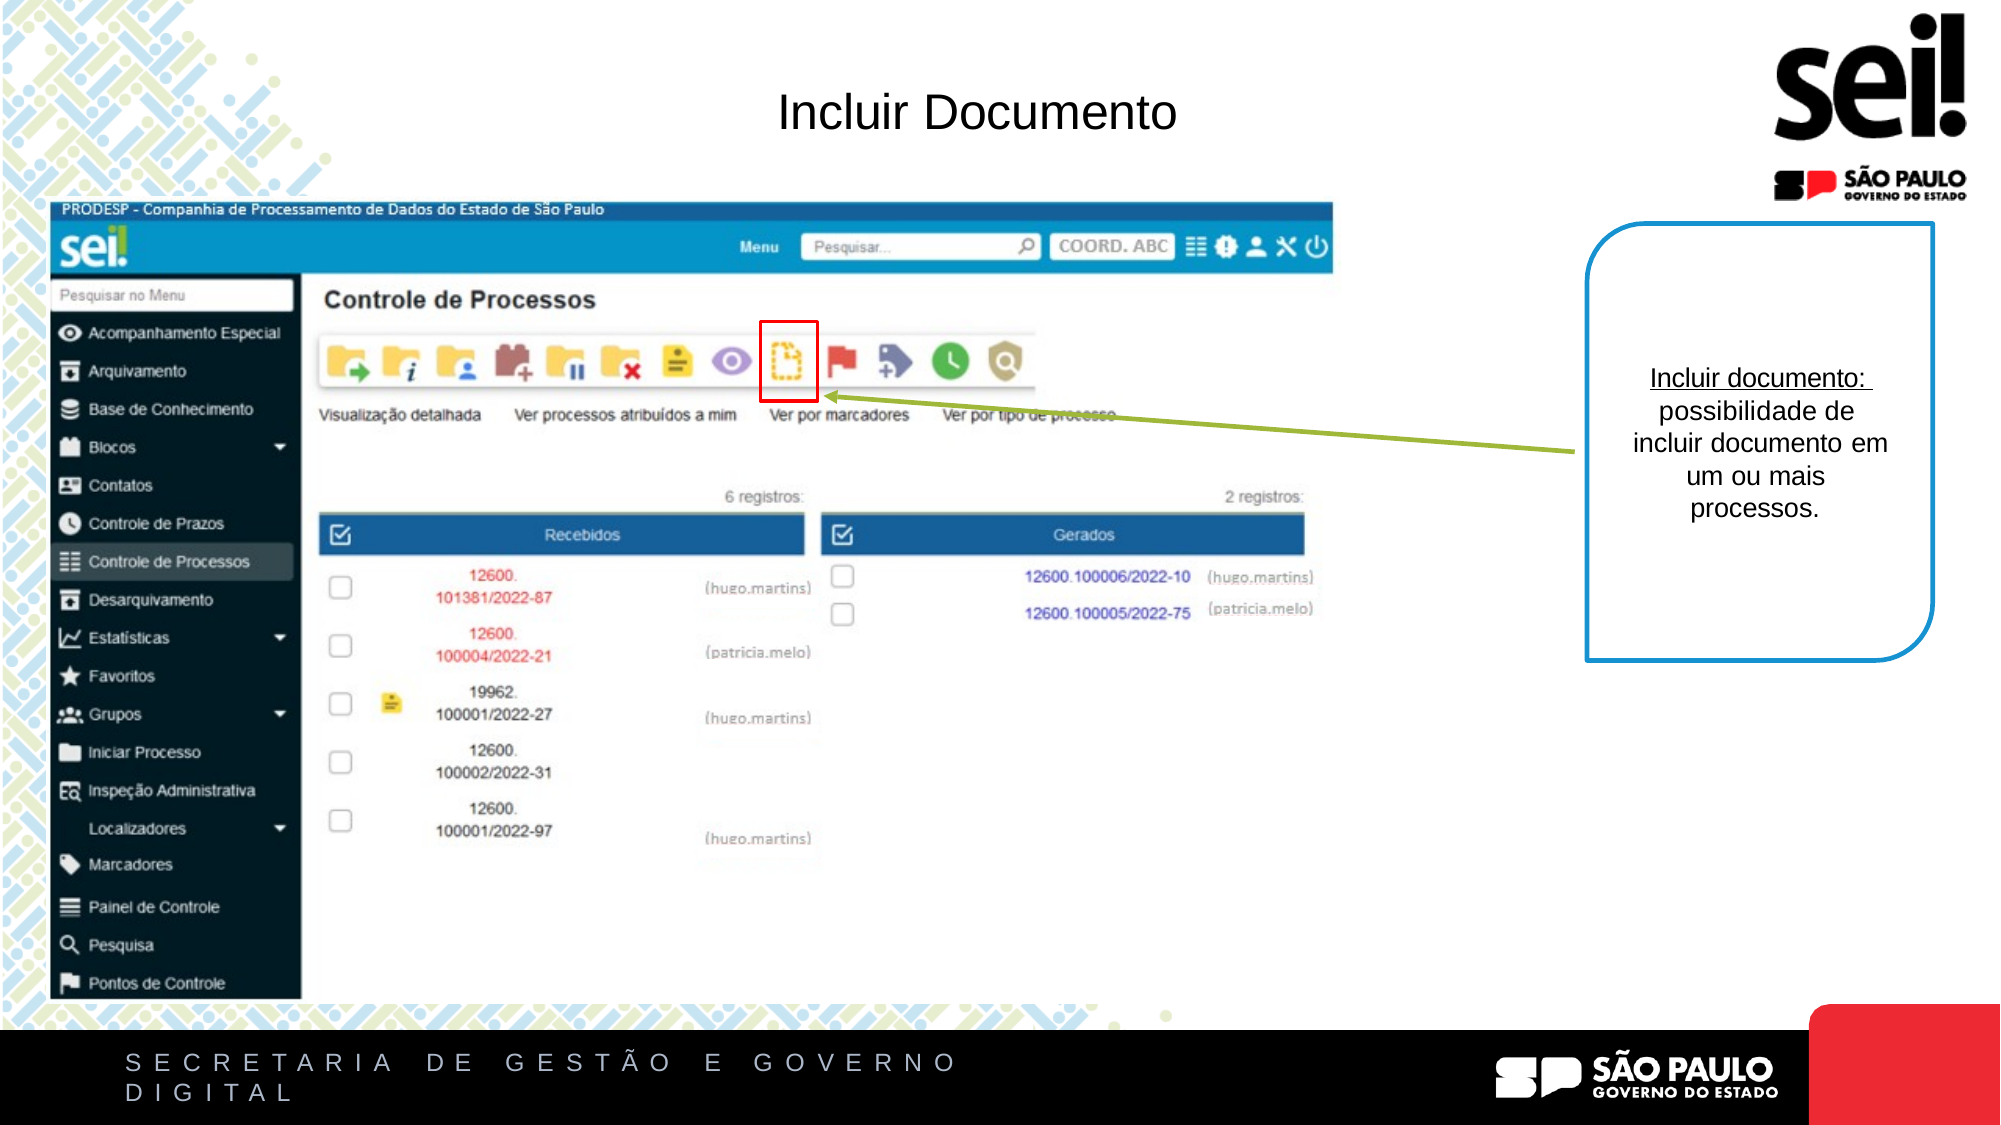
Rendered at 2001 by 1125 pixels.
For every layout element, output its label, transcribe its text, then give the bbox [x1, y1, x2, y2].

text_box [758, 319, 1576, 455]
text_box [0, 0, 2000, 1125]
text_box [1584, 221, 1936, 664]
text_box G O V E R N O [755, 223, 1938, 669]
